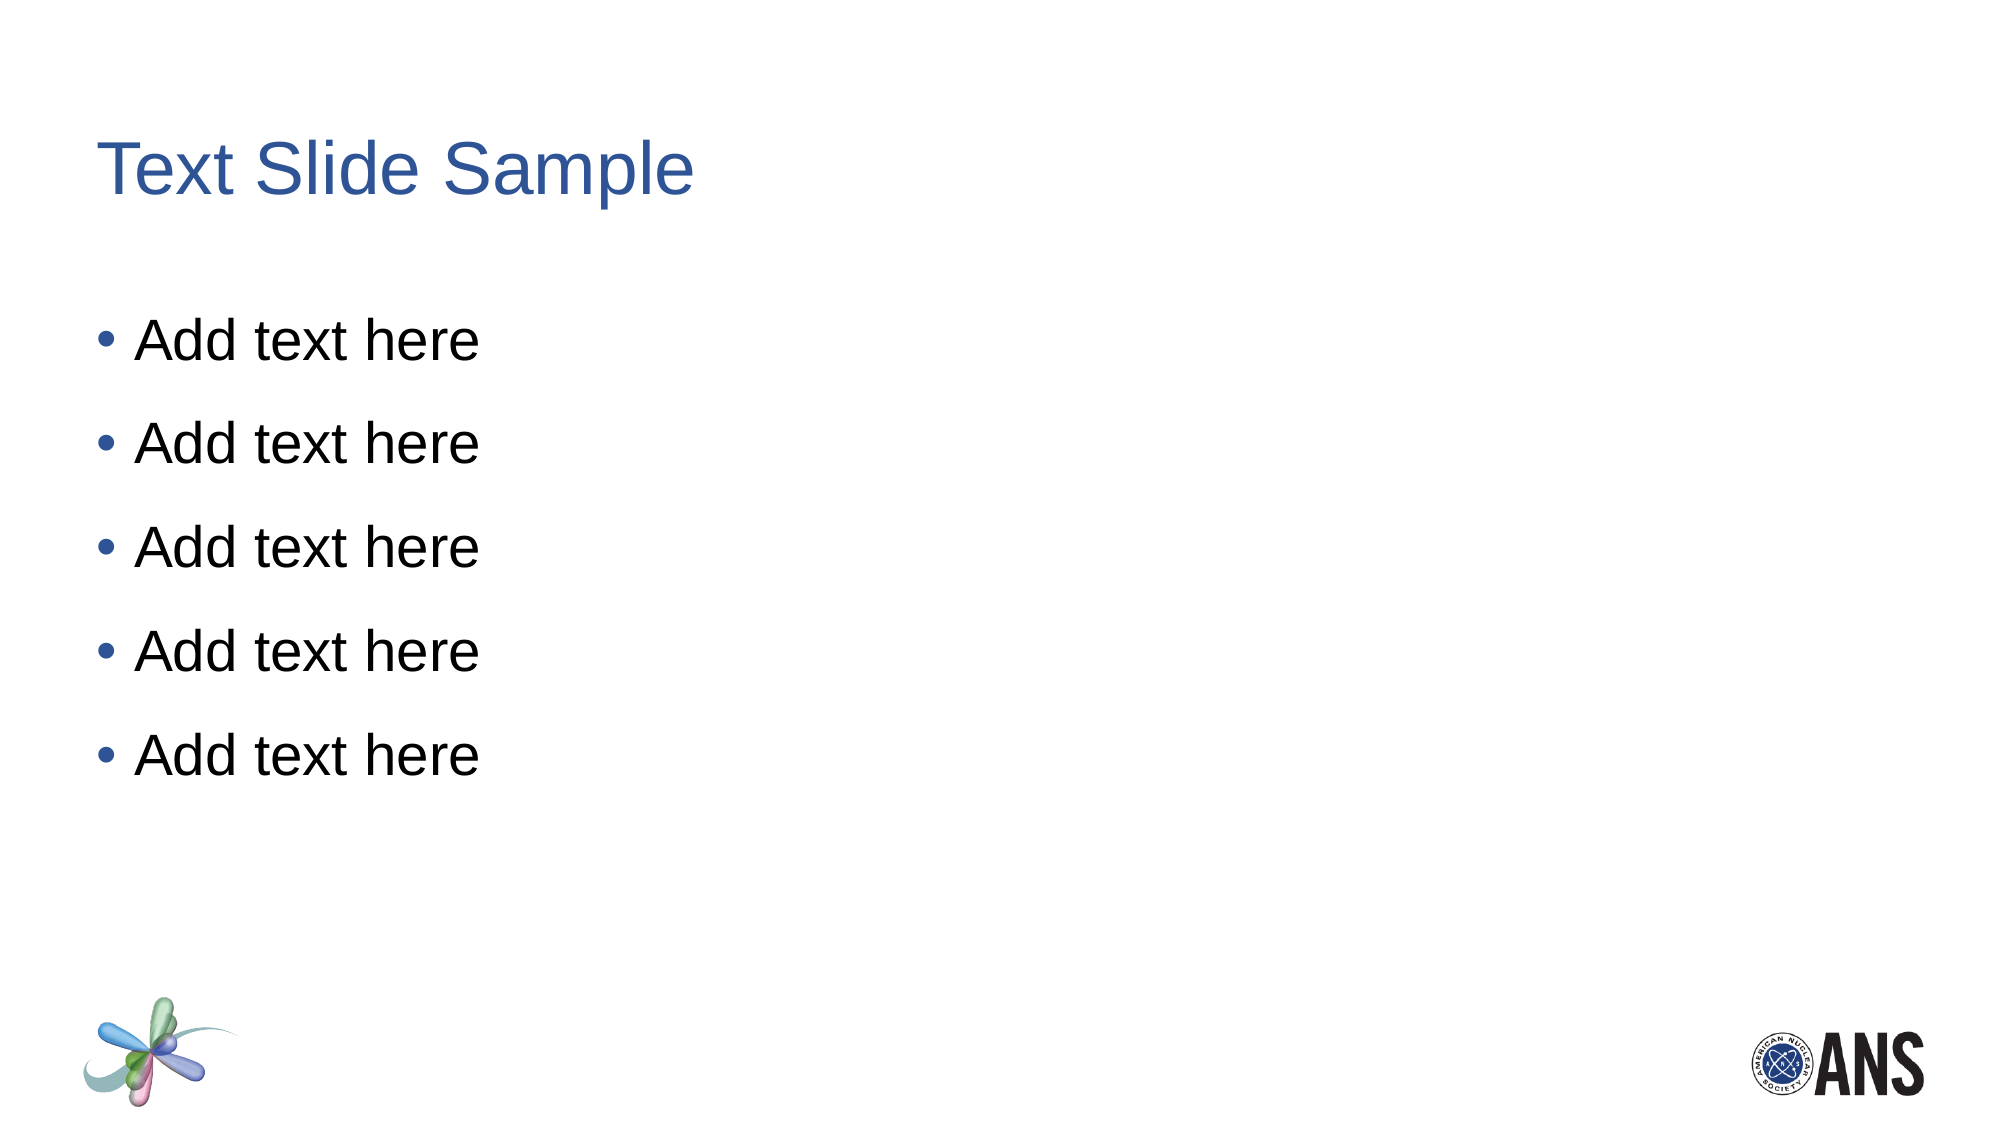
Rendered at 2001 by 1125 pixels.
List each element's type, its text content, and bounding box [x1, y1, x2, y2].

title Text Slide Sample [81, 59, 1922, 278]
picture [1738, 1018, 1937, 1109]
list Add text here Add text here Add text here Add text here Add text here [81, 299, 1922, 1014]
picture [81, 1014, 246, 1107]
